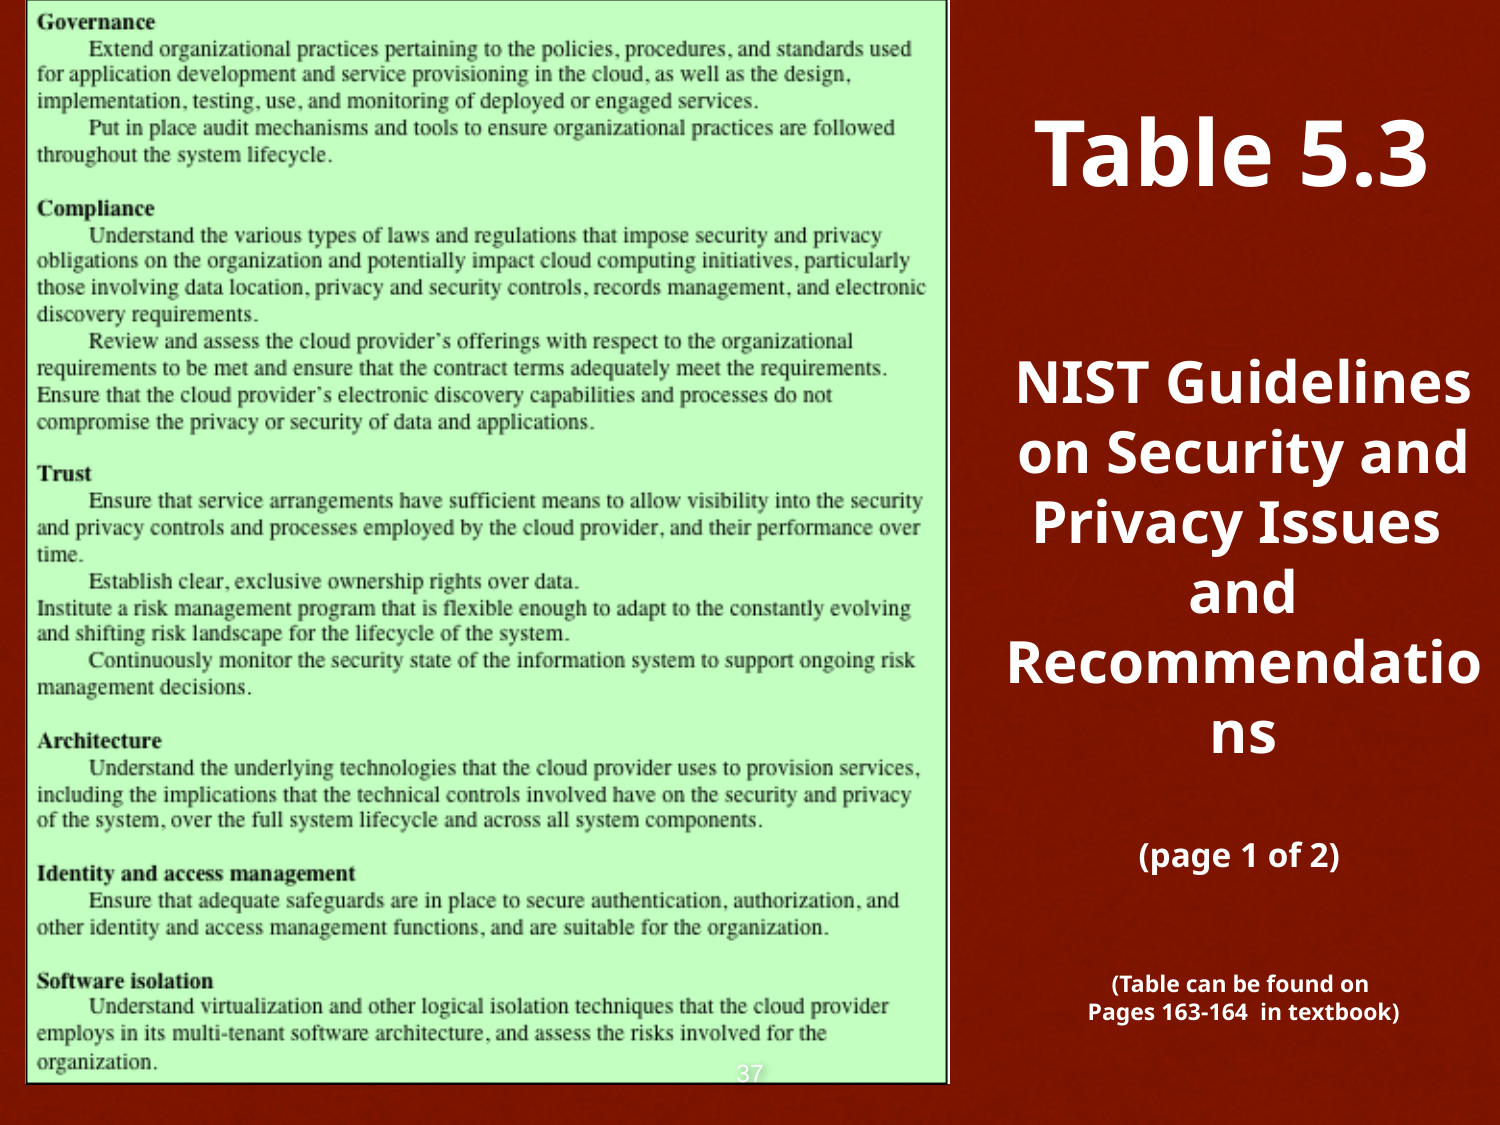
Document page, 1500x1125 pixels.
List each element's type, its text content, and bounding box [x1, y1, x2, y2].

text_box Table 5.3 NIST Guidelines on Security and Privacy Issues and Recommendations (page 1 of 2) [990, 87, 1500, 882]
picture [24, 0, 951, 1085]
text_box (Table can be found on Pages 163-164 in textbook) [990, 962, 1500, 1060]
